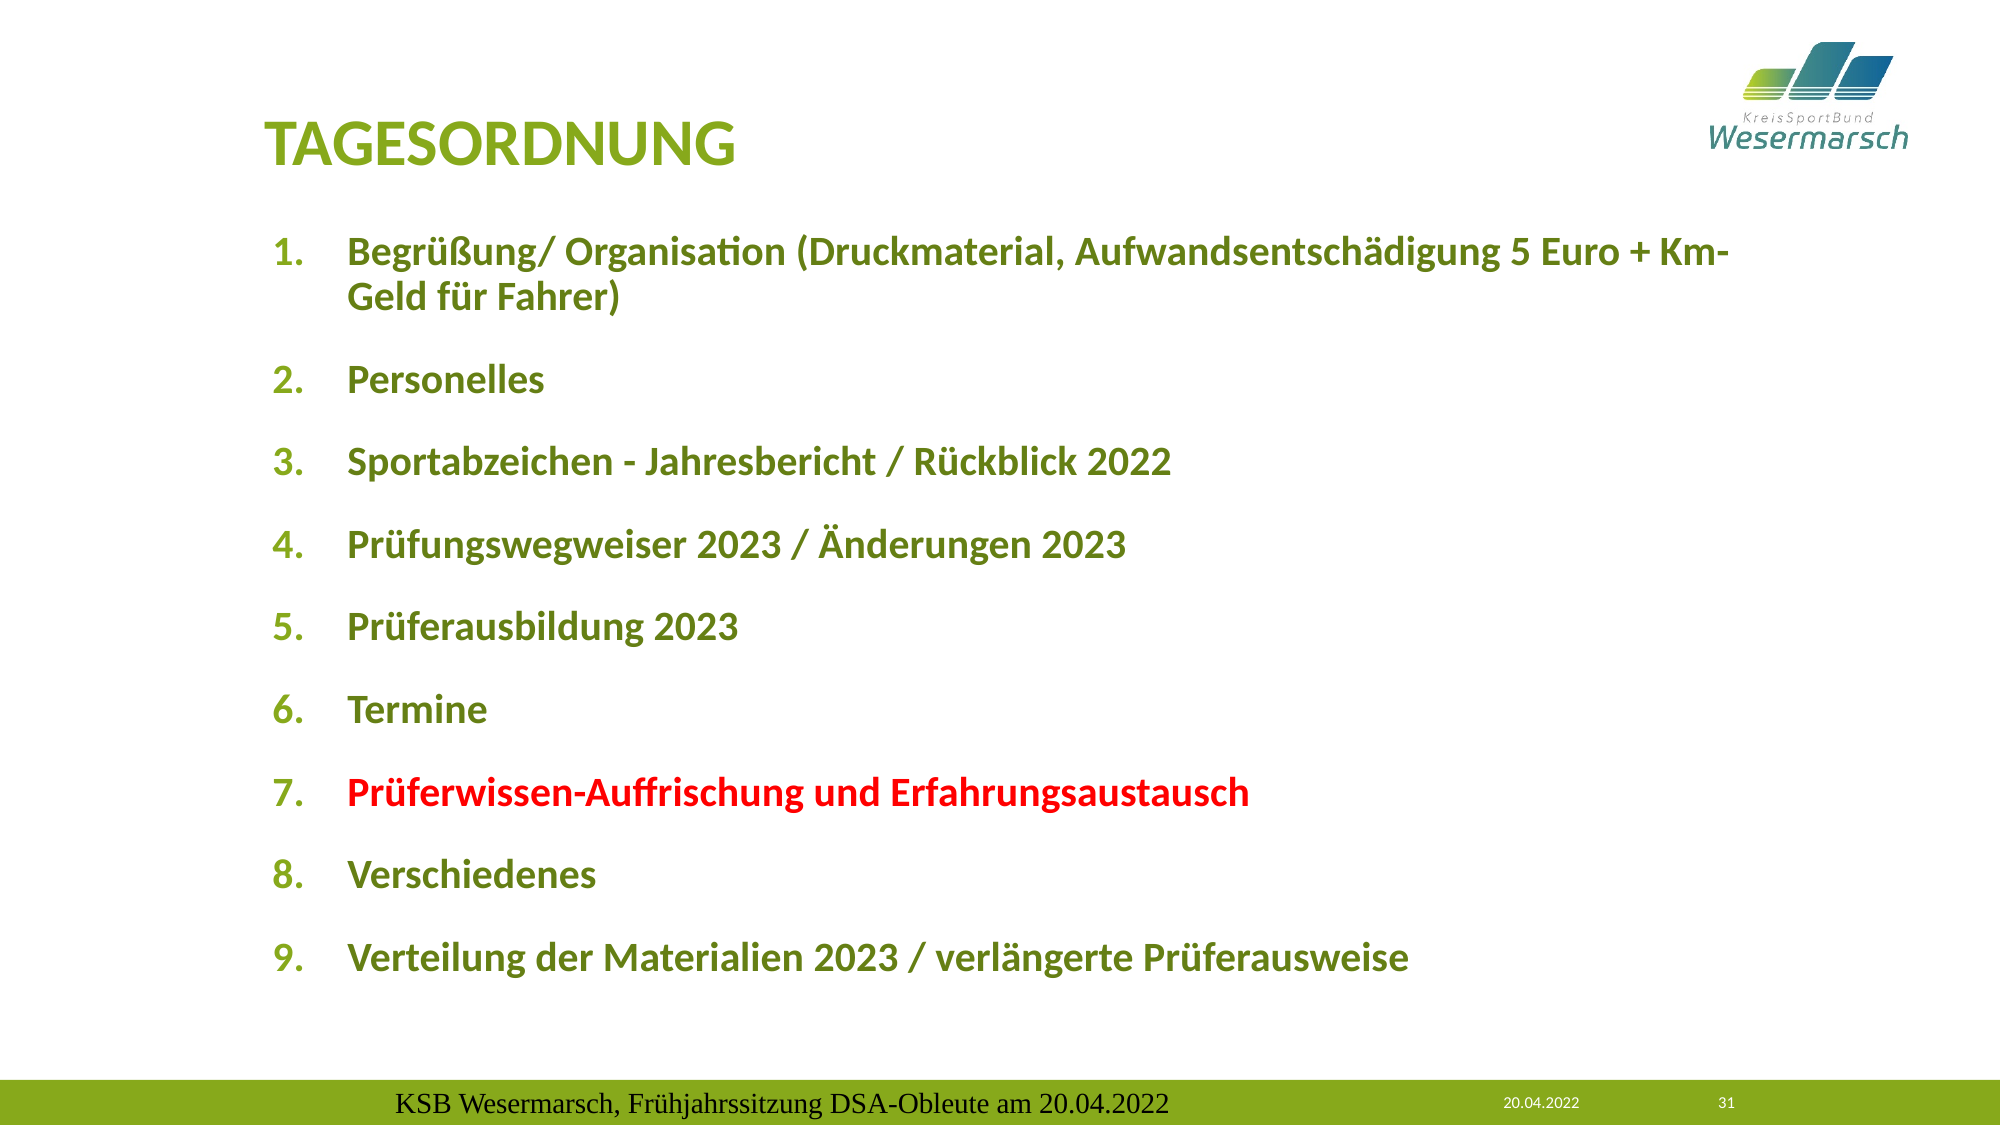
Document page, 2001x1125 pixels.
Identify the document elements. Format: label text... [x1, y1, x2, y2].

picture [1710, 42, 1908, 149]
slide_number 31 [1623, 1082, 1750, 1121]
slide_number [1343, 1082, 1595, 1121]
title Tagesordnung [249, 70, 774, 188]
list Begrüßung/ Organisation (Druckmaterial, Aufwandsentschädigung 5 Euro + Km-Geld für Fahrer) Personelles Sportabzeichen - Jahresbericht / Rückblick 2022 Prüfungswegweiser 2023 / Änderungen 2023 Prüferausbildung 2023 Termine Prüferwissen-Auffrischung und Erfahrungsaustausch Verschiedenes Verteilung der Materialien 2023 / verlängerte Prüferausweise [249, 222, 1750, 1013]
footer KSB Wesermarsch, Frühjahrssitzung DSA-Obleute am 20.04.2022 [249, 1082, 1315, 1121]
